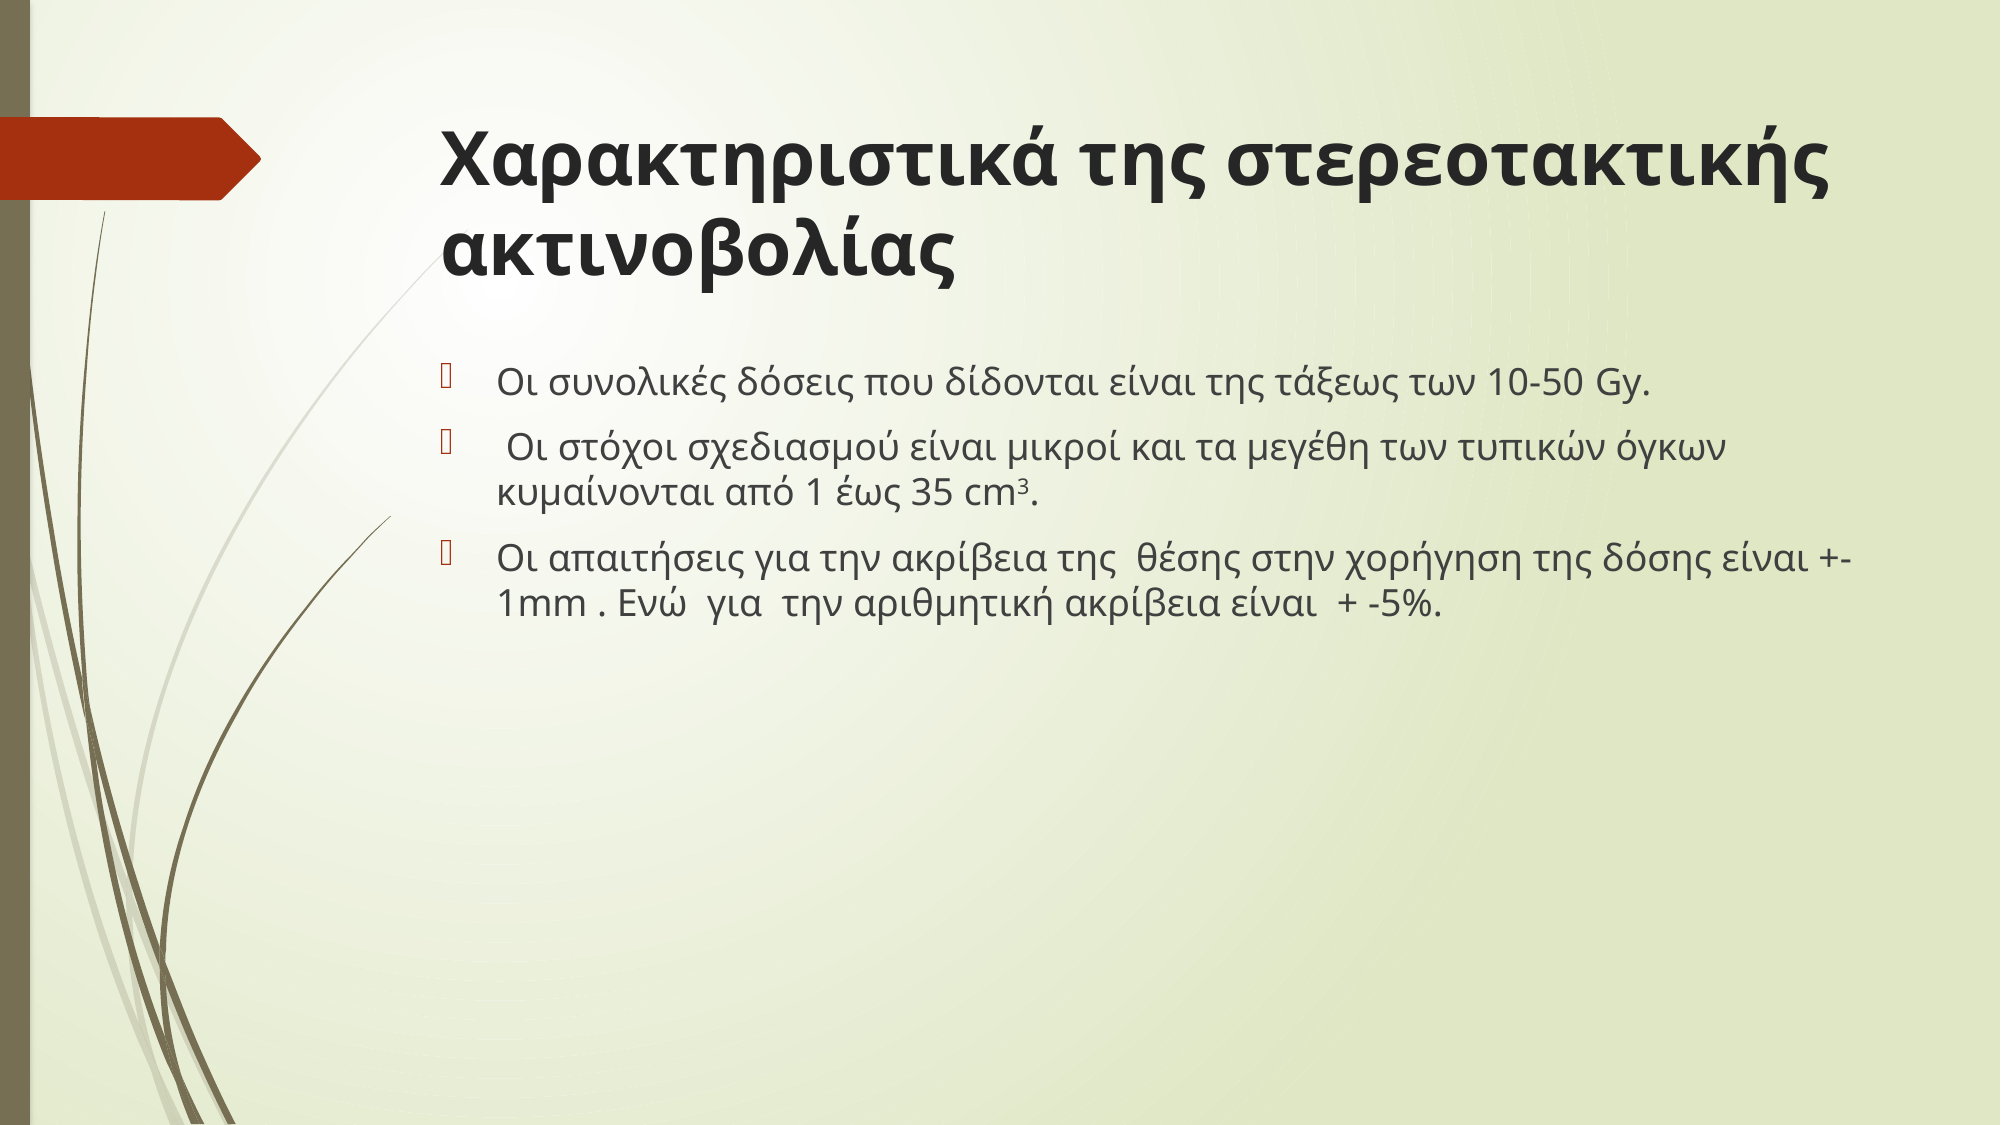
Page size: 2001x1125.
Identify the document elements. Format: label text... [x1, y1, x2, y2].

title Χαρακτηριστικά της στερεοτακτικής ακτινοβολίας [425, 102, 1888, 313]
list Οι συνολικές δόσεις που δίδονται είναι της τάξεως των 10-50 Gy. Οι στόχοι σχεδιασμού είναι μικροί και τα μεγέθη των τυπικών όγκων κυμαίνονται από 1 έως 35 cm3. Οι απαιτήσεις για την ακρίβεια της θέσης στην χορήγηση της δόσης είναι +- 1mm . Ενώ για την αριθμητική ακρίβεια είναι + -5%. [424, 350, 1888, 970]
